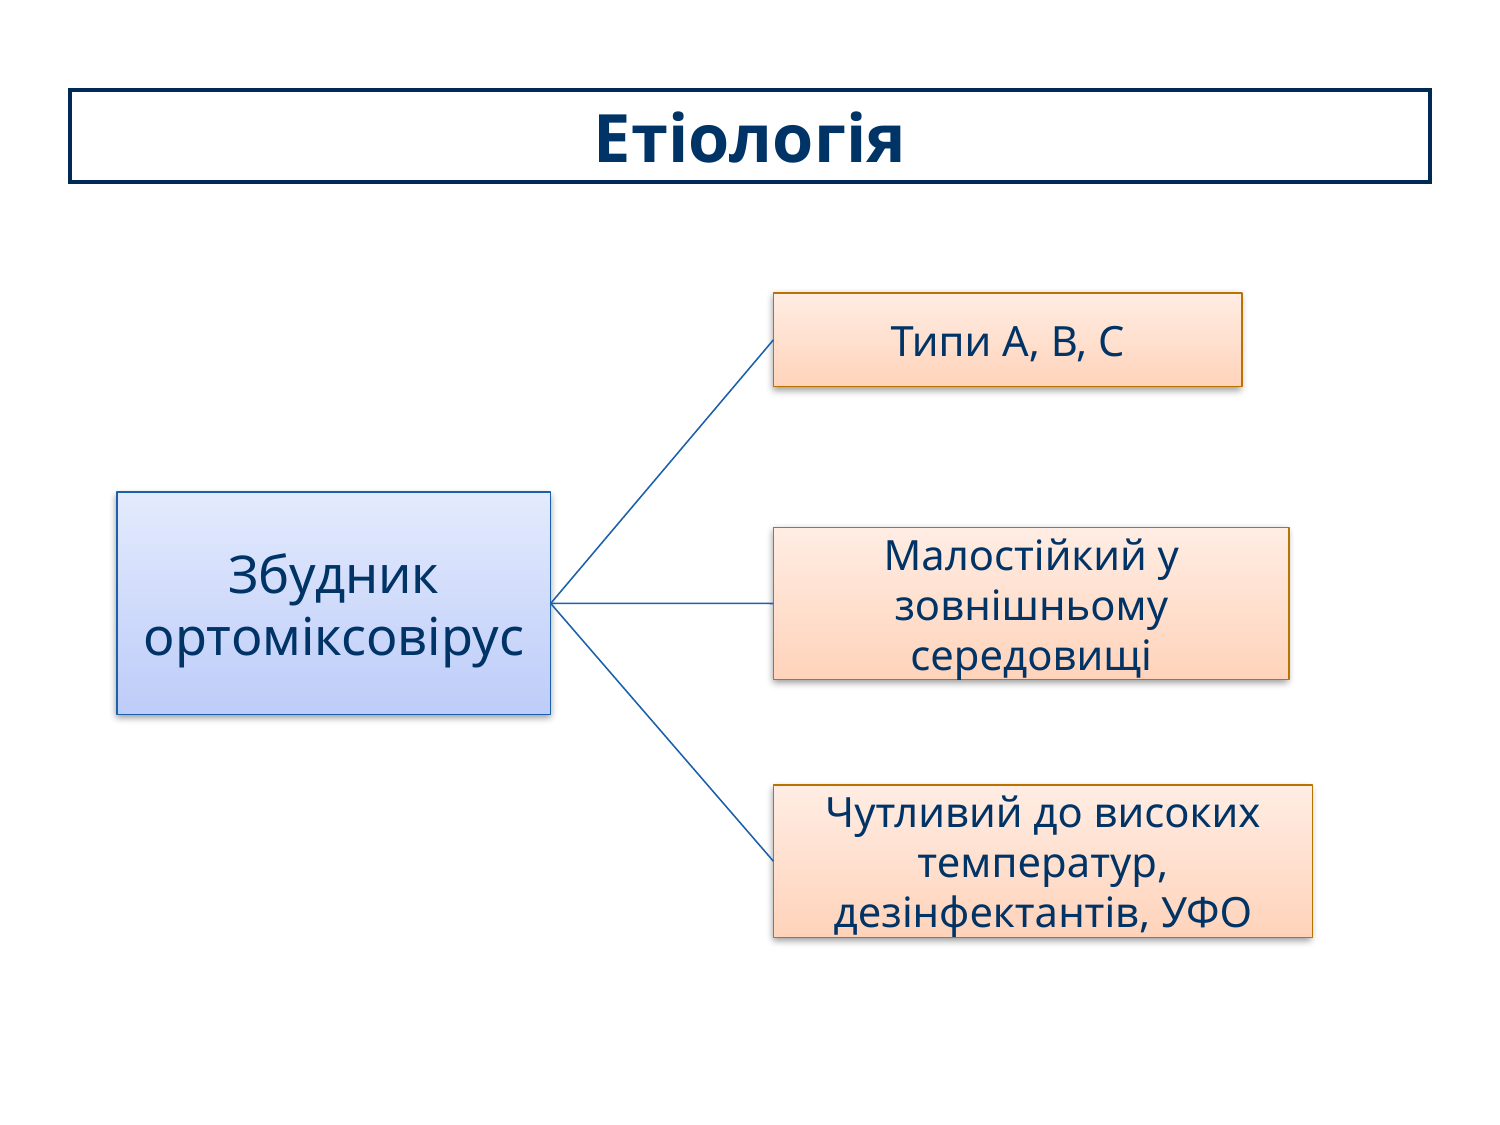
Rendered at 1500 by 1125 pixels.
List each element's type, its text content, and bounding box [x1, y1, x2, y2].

text_box Збудник ортоміксовірус [116, 491, 545, 715]
text_box Чутливий до високих температур, дезінфектантів, УФО [773, 784, 1313, 938]
text_box Малостійкий у зовнішньому середовищі [778, 527, 1290, 680]
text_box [550, 339, 774, 603]
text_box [550, 603, 774, 862]
title Етіологія [68, 88, 1432, 184]
text_box Типи А, В, С [773, 292, 1243, 387]
